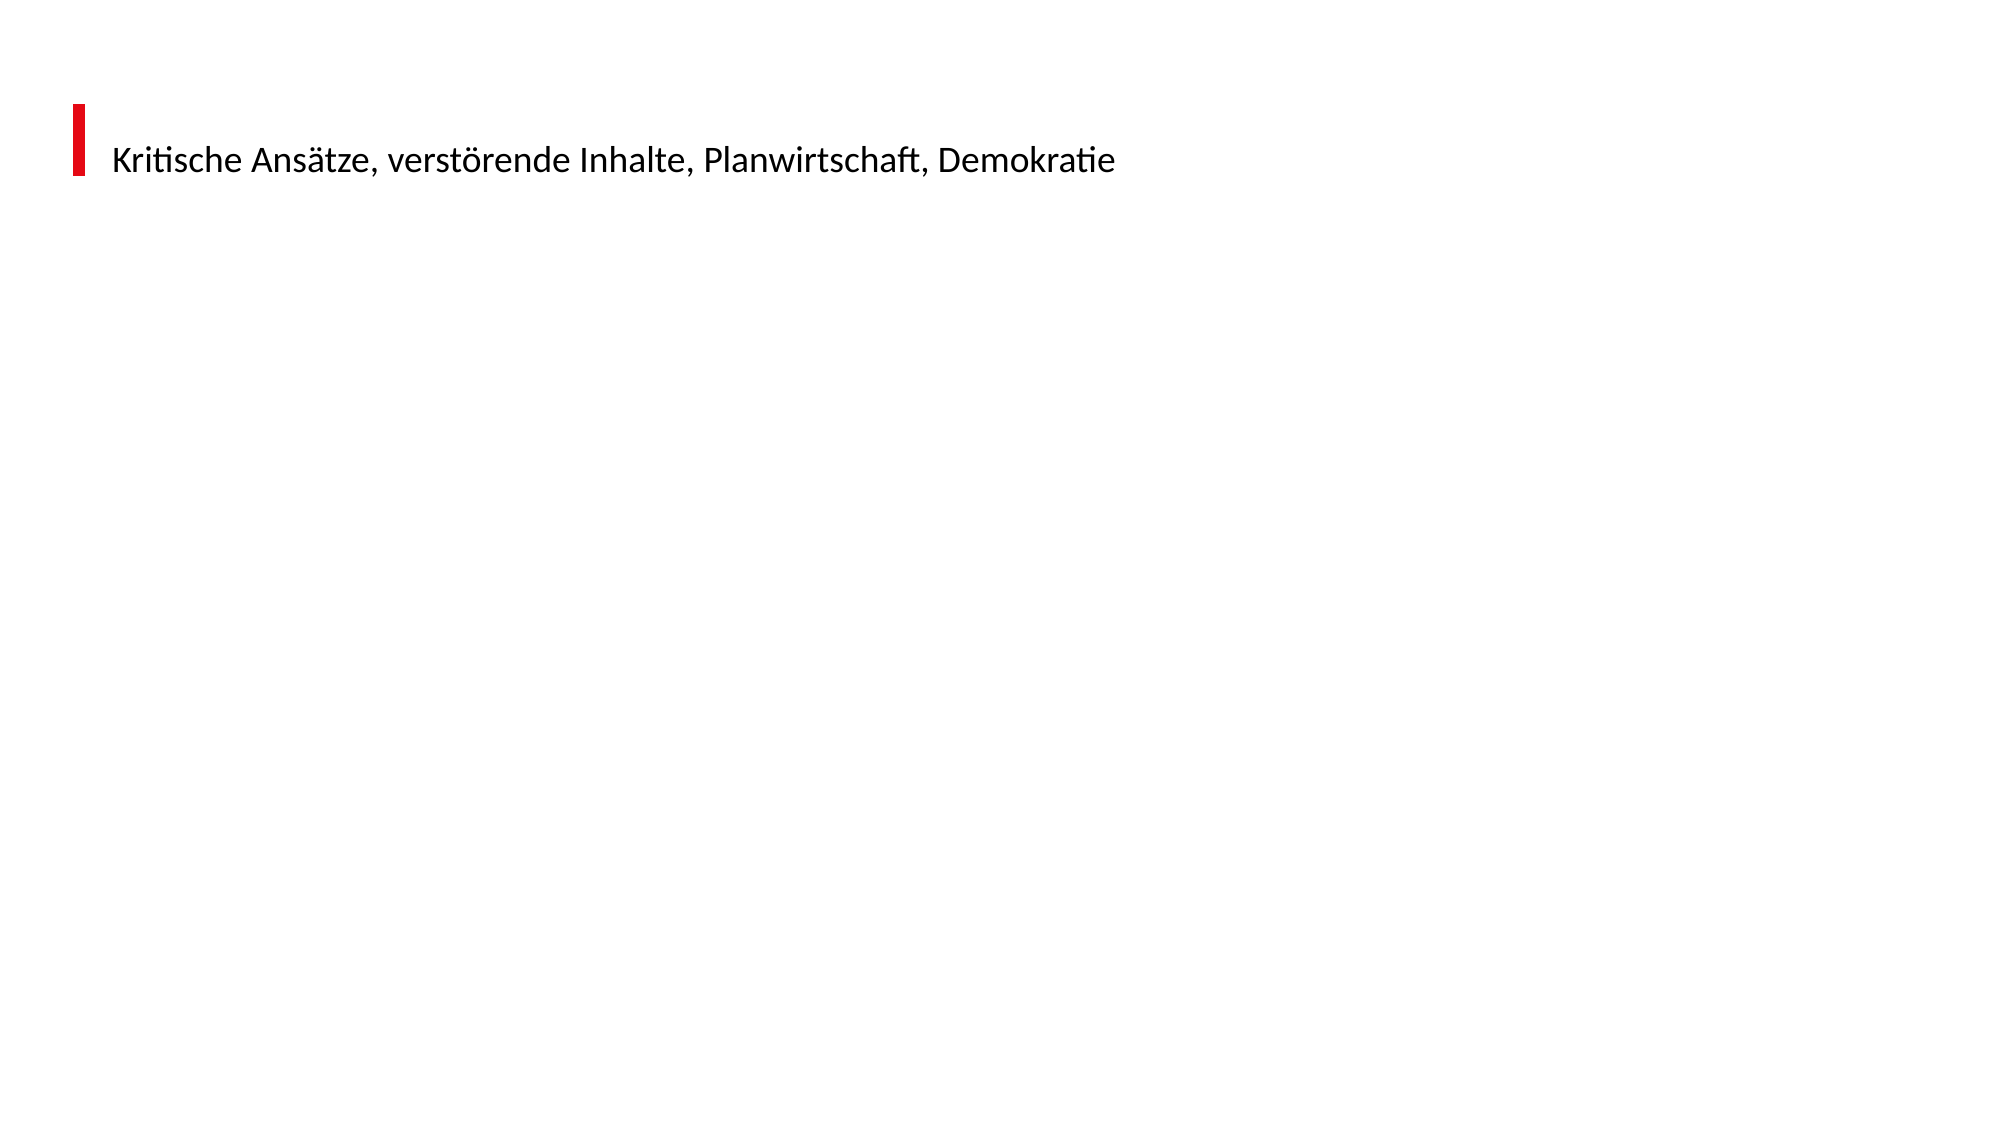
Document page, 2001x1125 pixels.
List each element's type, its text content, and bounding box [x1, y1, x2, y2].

text_box [73, 104, 85, 176]
text_box Kritische Ansätze, verstörende Inhalte, Planwirtschaft, Demokratie [97, 127, 1133, 188]
